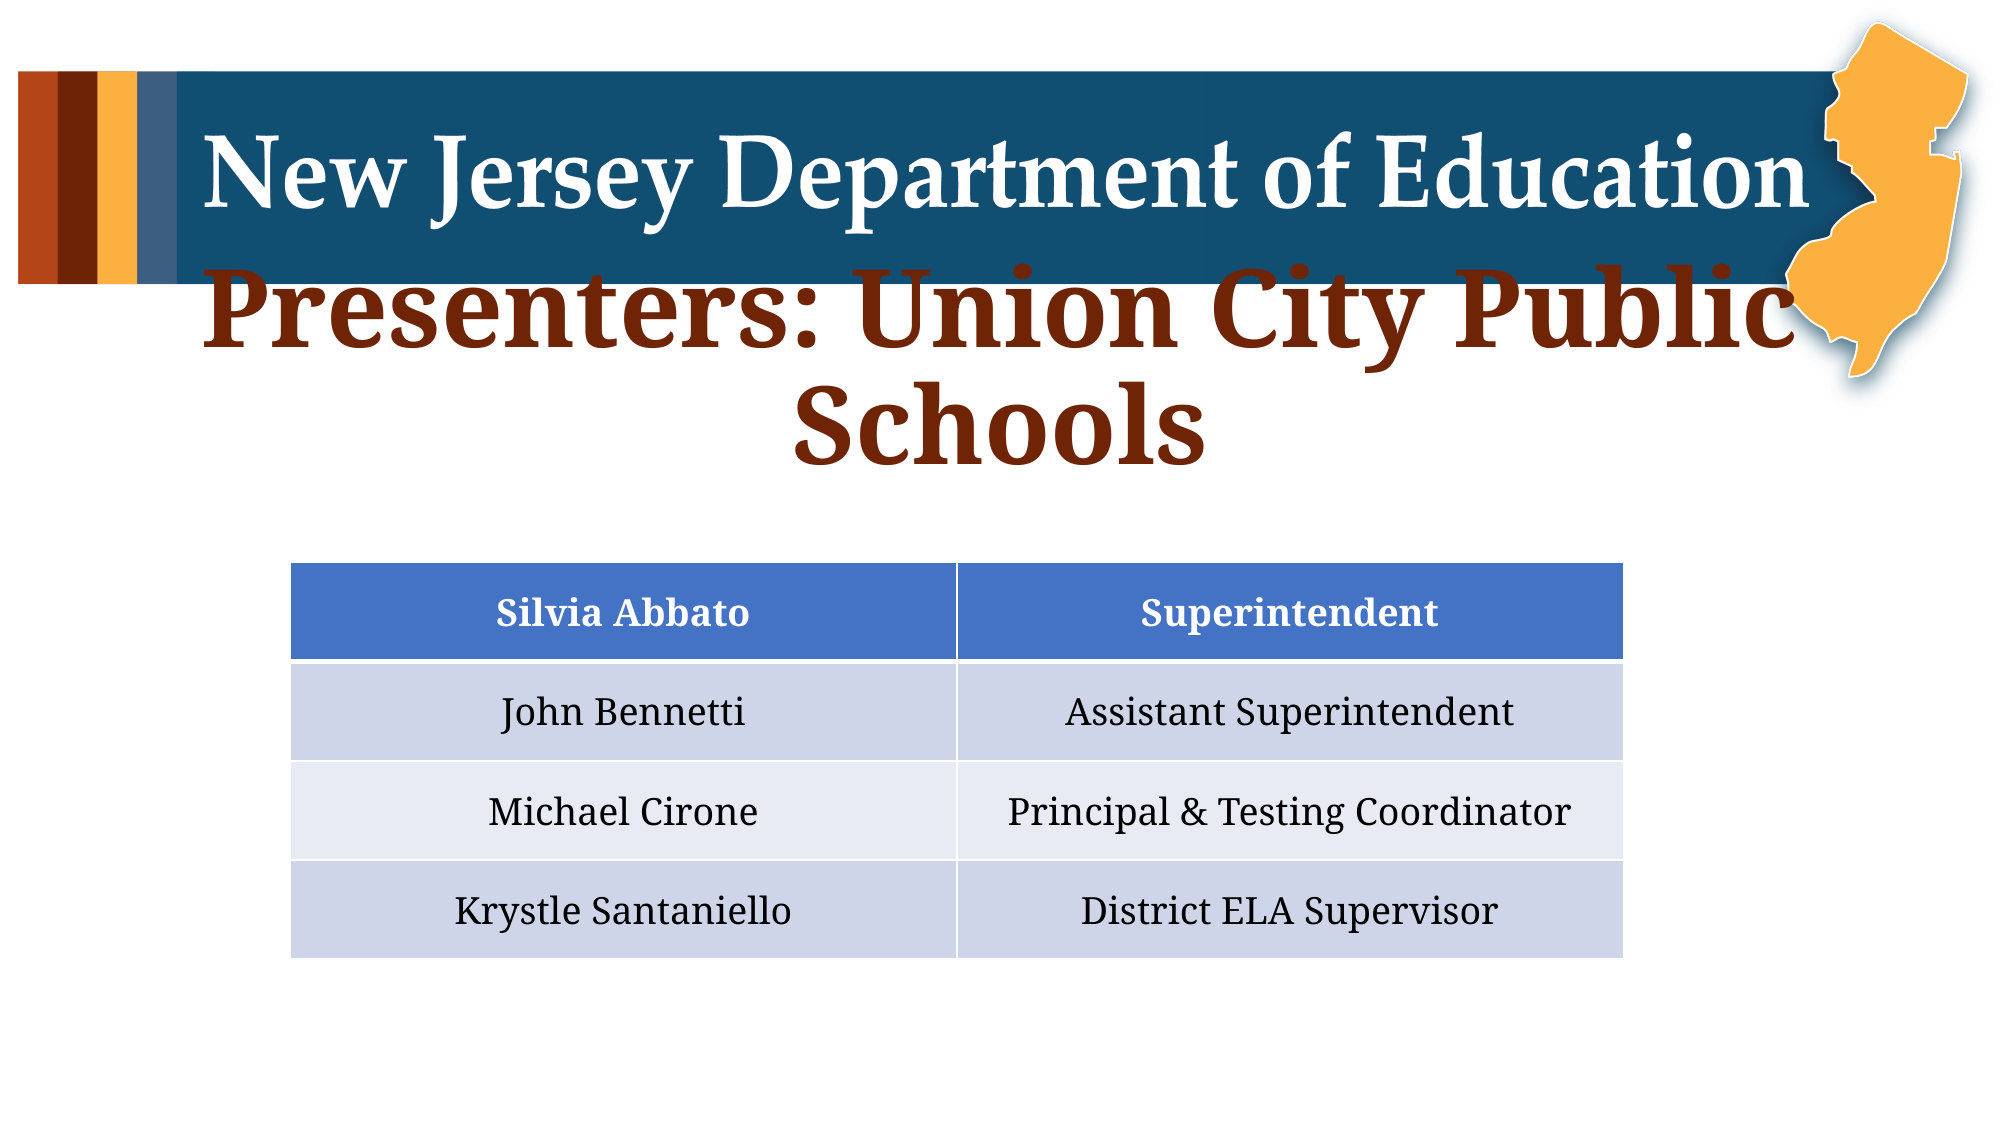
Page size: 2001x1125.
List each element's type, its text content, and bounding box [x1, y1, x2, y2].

table_cell District ELA Supervisor [958, 861, 1623, 958]
table_header Superintendent [958, 563, 1623, 659]
picture [18, 0, 2000, 285]
table_cell Assistant Superintendent [958, 664, 1623, 760]
table_cell Michael Cirone [291, 762, 956, 859]
table_cell Krystle Santaniello [291, 861, 956, 958]
table_cell Principal & Testing Coordinator [958, 762, 1623, 859]
table_header Silvia Abbato [291, 563, 956, 659]
title Presenters: Union City Public Schools [0, 285, 2000, 496]
table_cell John Bennetti [291, 664, 956, 760]
